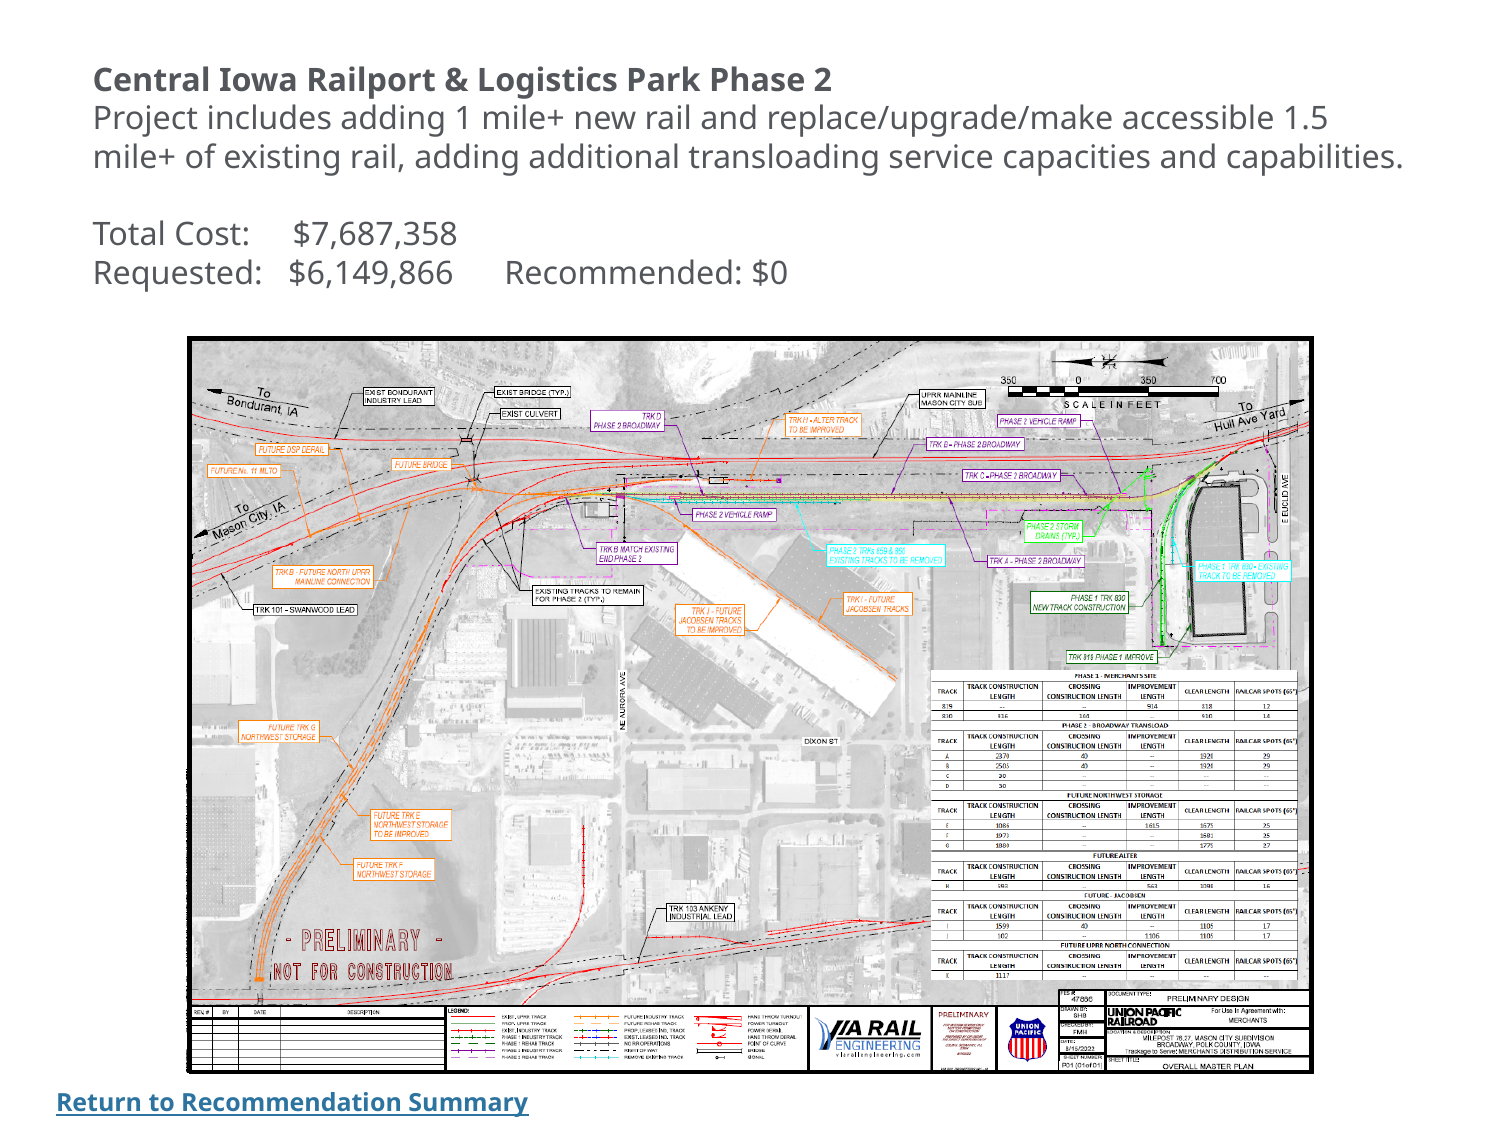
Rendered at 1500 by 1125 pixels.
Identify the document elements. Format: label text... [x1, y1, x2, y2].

text_box Return to Recommendation Summary [41, 1079, 815, 1125]
picture [185, 334, 1315, 1074]
text_box Central Iowa Railport & Logistics Park Phase 2 Project includes adding 1 mile+ new rail and replace/upgrade/make accessible 1.5 mile+ of existing rail, adding additional transloading service capacities and capabilities. Total Cost: $7,687,358 Requested: $6,149,866 Recommended: $0 [77, 51, 1423, 327]
